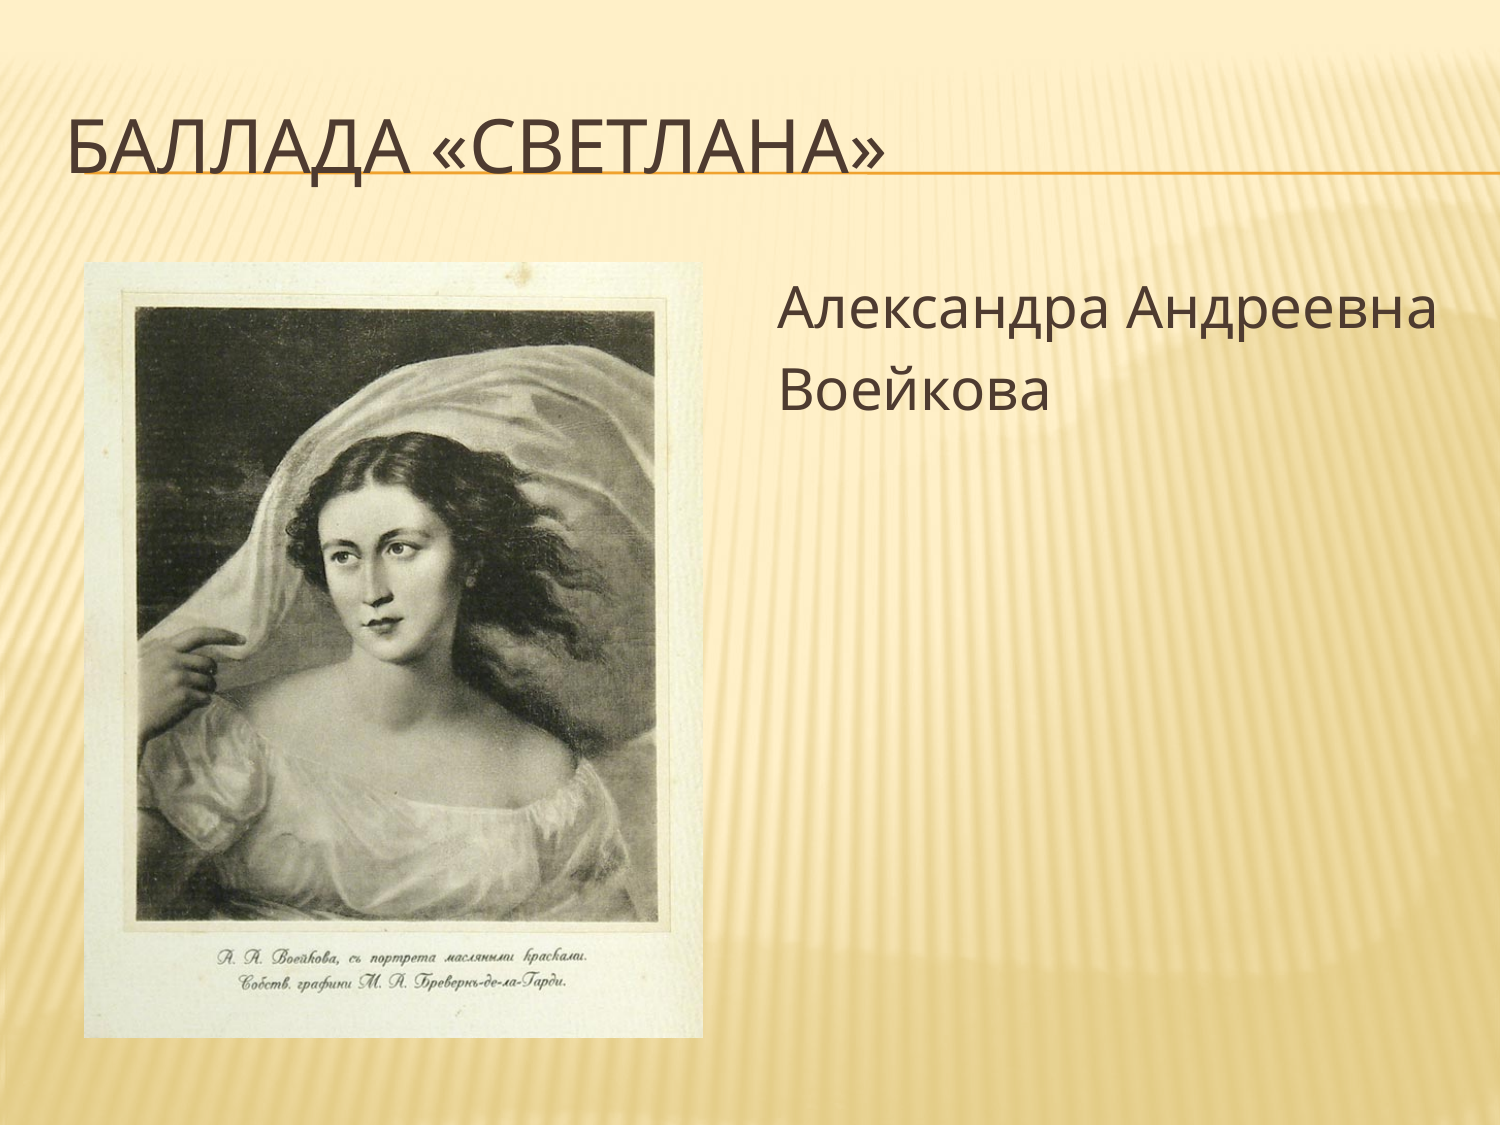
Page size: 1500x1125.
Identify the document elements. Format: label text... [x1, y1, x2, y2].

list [84, 262, 703, 1038]
title БАЛЛАДА «СВЕТЛАНА» [49, 75, 1475, 213]
list Александра Андреевна Воейкова [762, 262, 1475, 1038]
